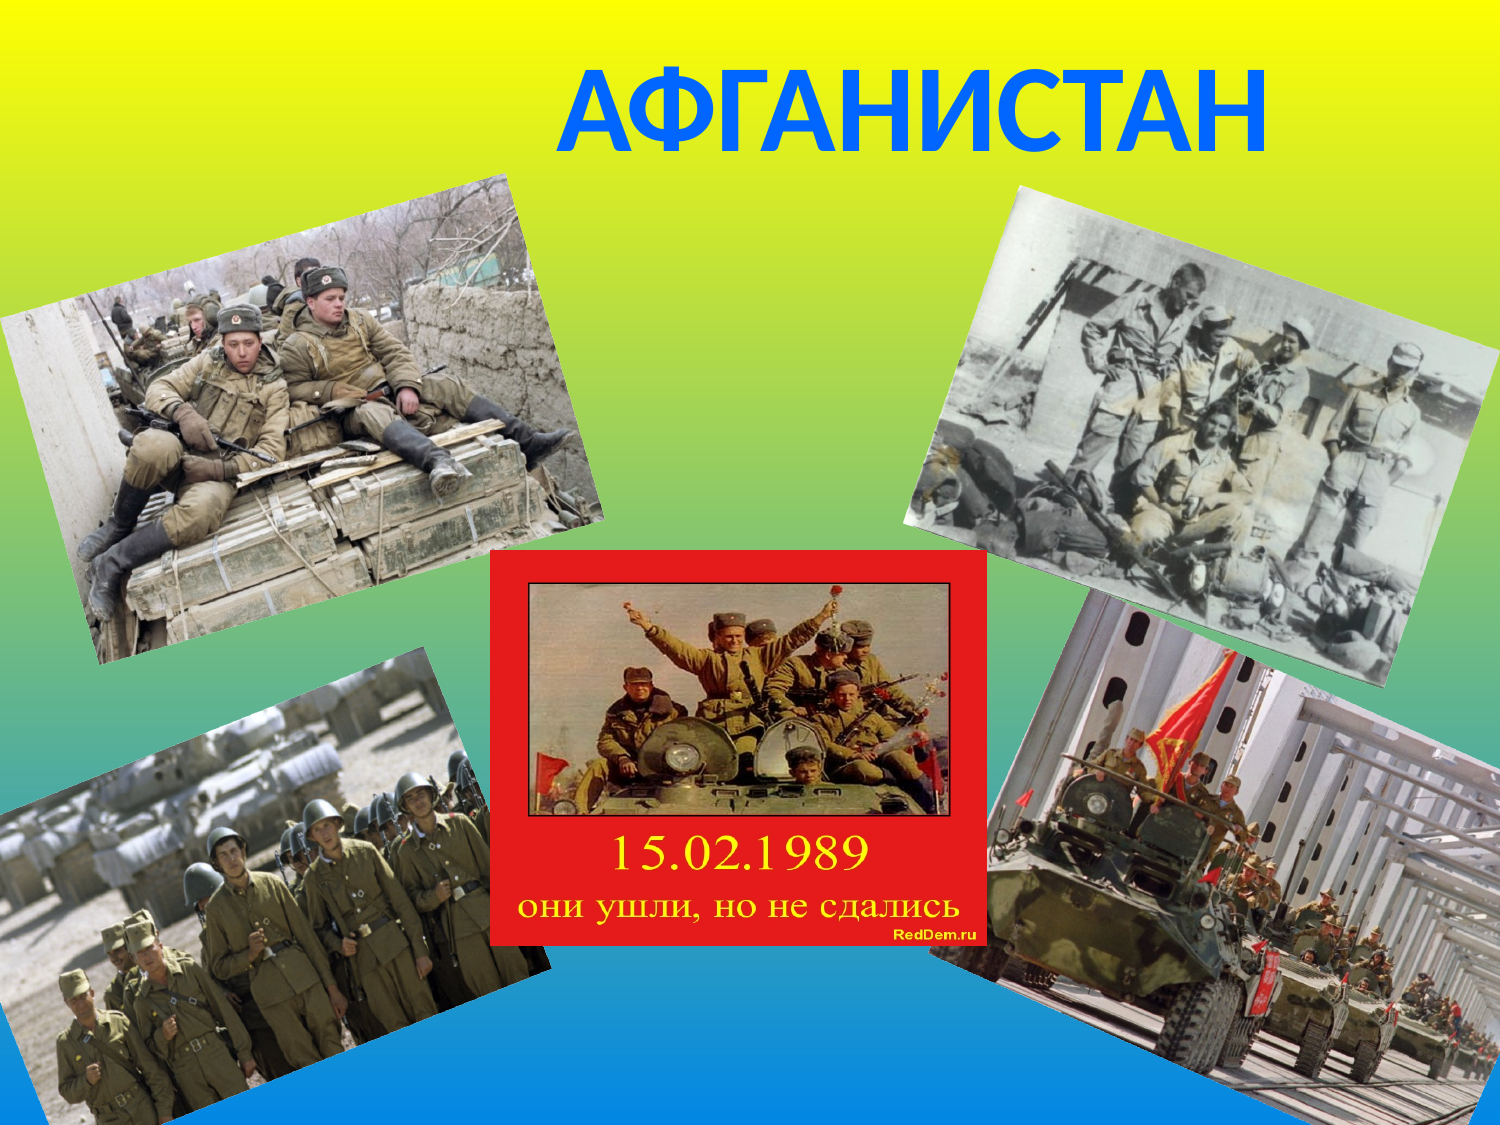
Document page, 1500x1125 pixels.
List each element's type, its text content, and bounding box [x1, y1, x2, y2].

text_box АФГАНИСТАН [541, 18, 1286, 184]
picture [0, 174, 1500, 1125]
